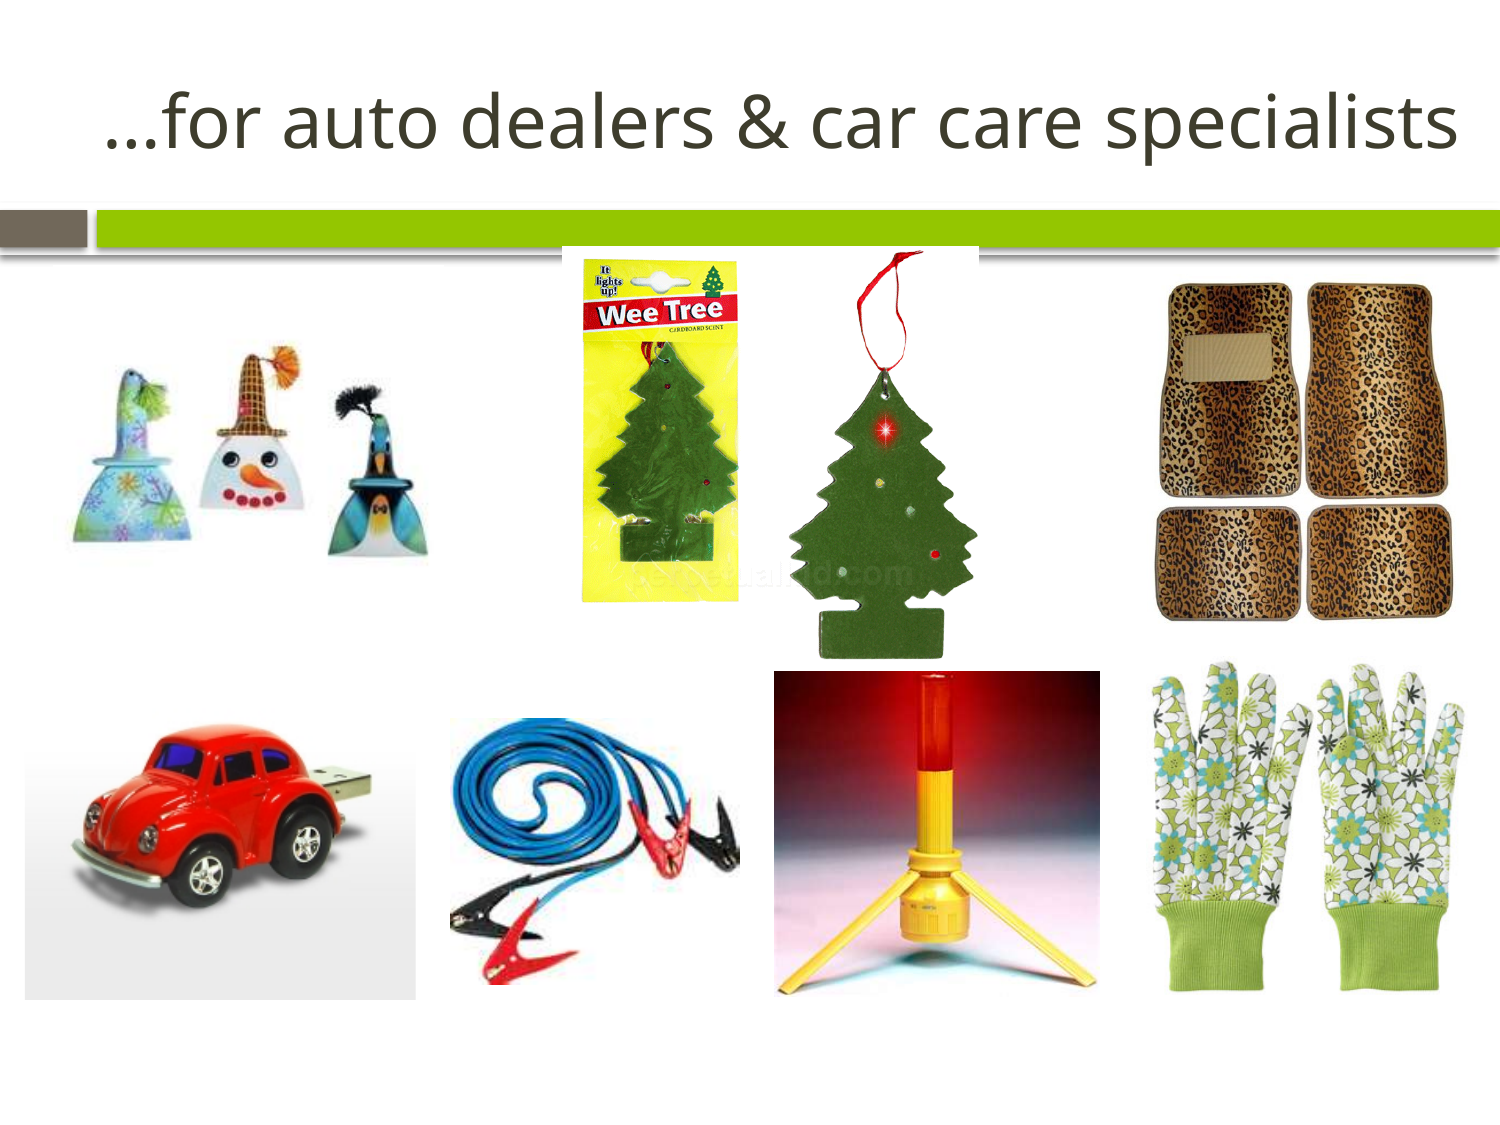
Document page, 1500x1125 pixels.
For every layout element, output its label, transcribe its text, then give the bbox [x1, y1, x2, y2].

picture [1137, 655, 1479, 998]
picture [449, 718, 740, 985]
picture [1123, 274, 1476, 627]
picture [774, 671, 1101, 998]
title …for auto dealers & car care specialists [87, 37, 1479, 200]
picture [24, 671, 416, 1001]
picture [52, 265, 445, 657]
picture [562, 246, 979, 663]
